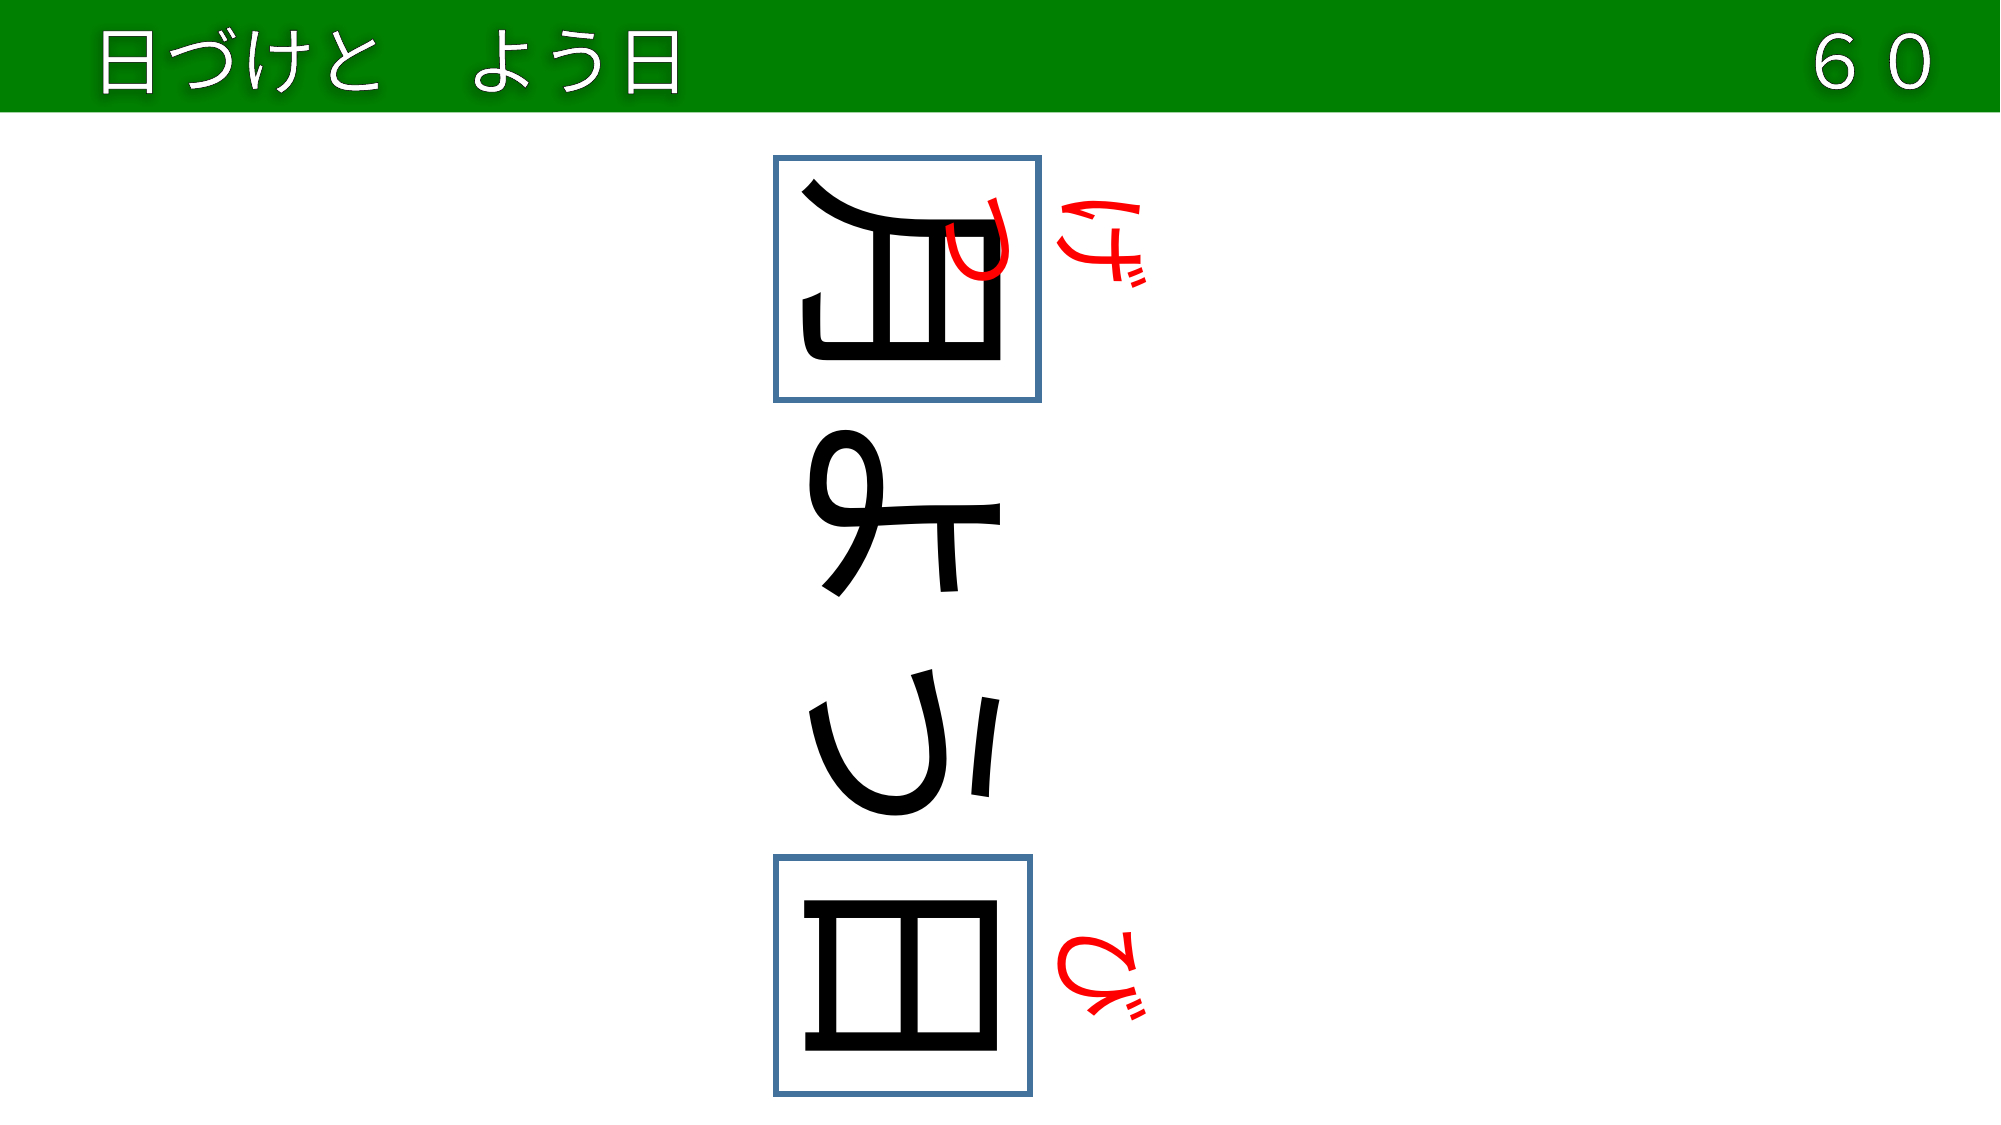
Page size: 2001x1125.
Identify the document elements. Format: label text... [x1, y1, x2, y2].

text_box ６０ [1782, 6, 1963, 112]
text_box げつ [1040, 176, 1172, 400]
text_box [775, 856, 1031, 1095]
text_box 月よう日 [749, 157, 1058, 1125]
text_box び [1031, 908, 1172, 1025]
text_box 日づけと よう日 [75, 6, 1020, 112]
text_box [0, 0, 2000, 113]
text_box [775, 157, 1040, 401]
